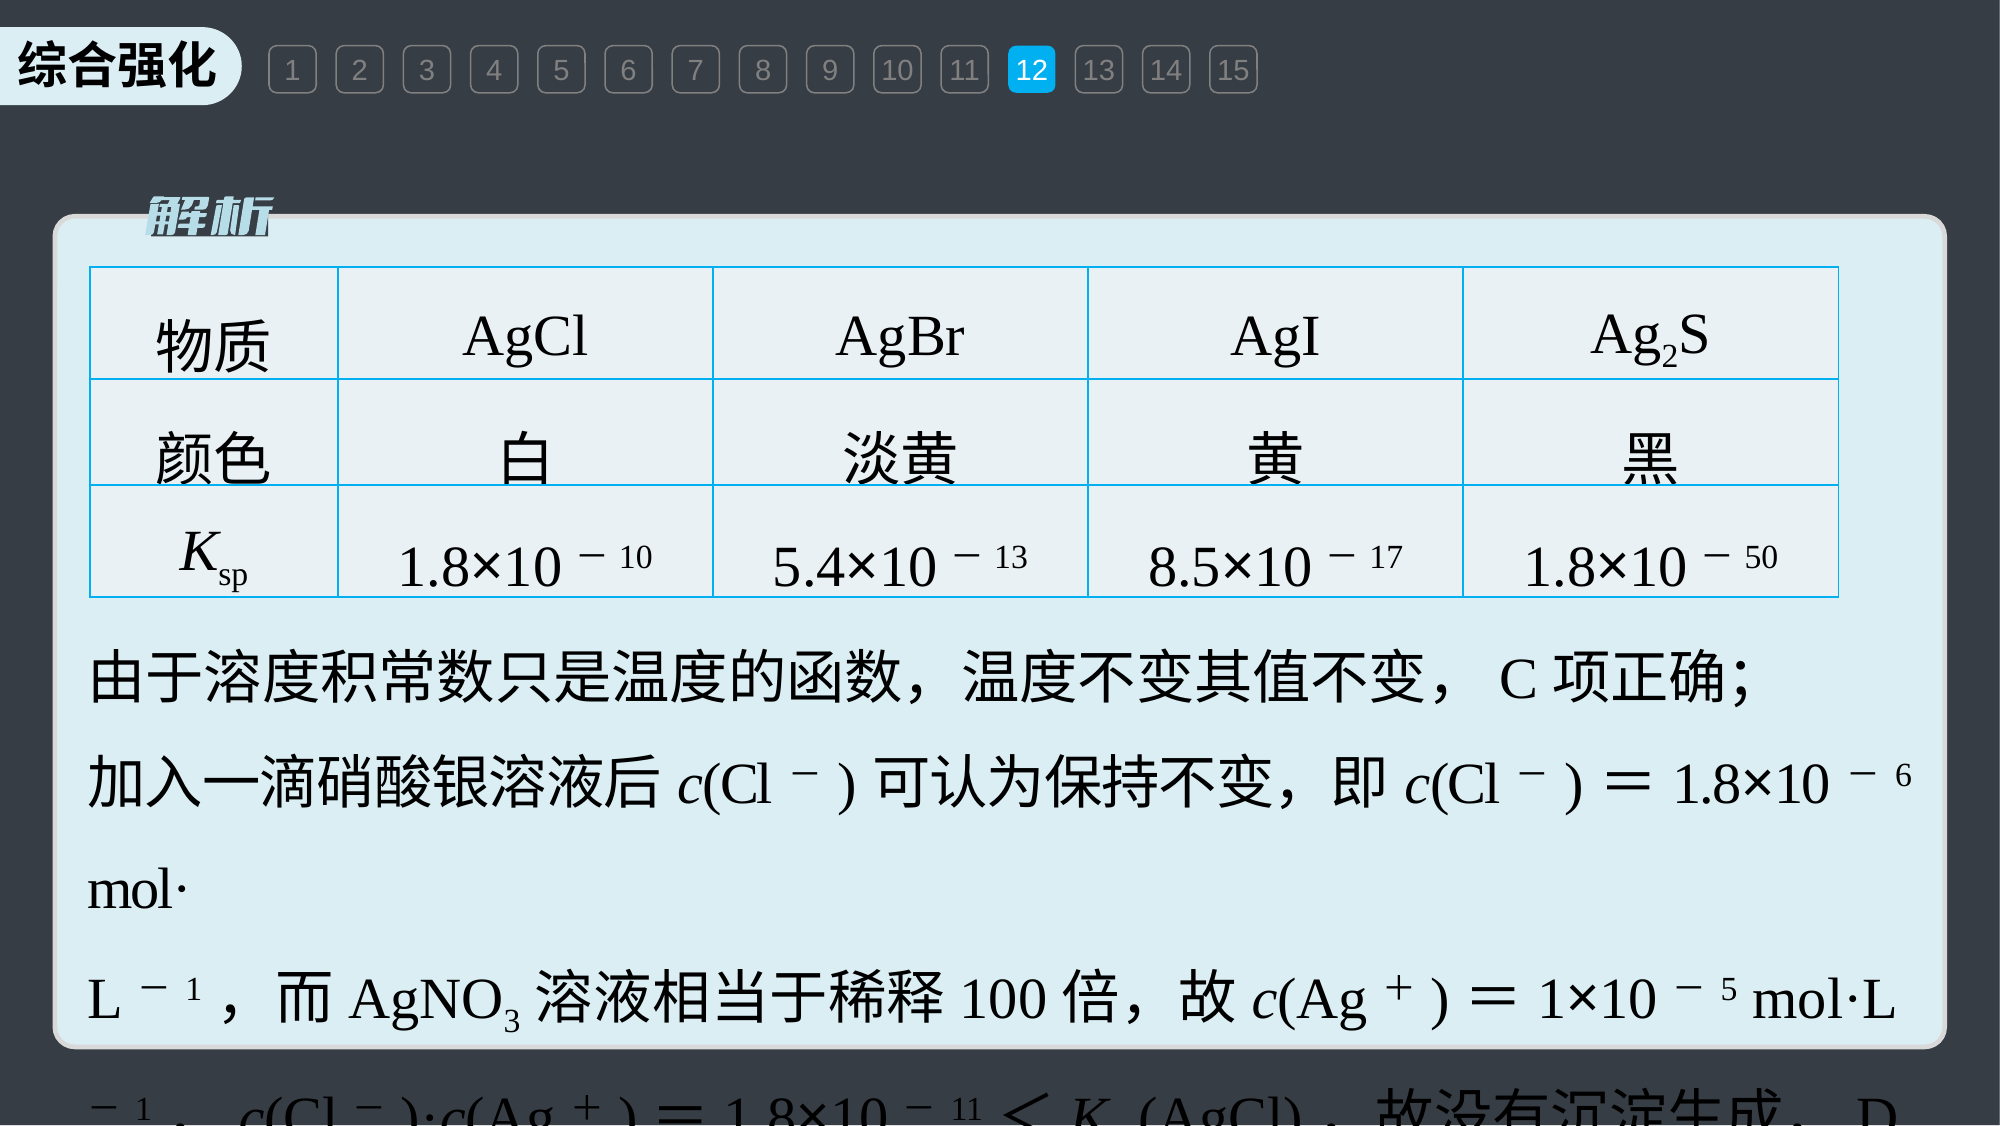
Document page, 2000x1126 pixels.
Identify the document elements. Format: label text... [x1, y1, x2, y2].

text_box 14 [1142, 45, 1190, 93]
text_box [54, 196, 1945, 1048]
text_box 9 [806, 45, 854, 93]
text_box 由于溶度积常数只是温度的函数，温度不变其值不变，C项正确； 加入一滴硝酸银溶液后c(Cl－)可认为保持不变，即c(Cl－)＝1.8×10－6 mol· L－1，而AgNO3溶液相当于稀释100倍，故c(Ag＋)＝1×10－5 mol·L－1，c(Cl－)·c(Ag＋)＝1.8×10－11＜Ksp(AgCl)，故没有沉淀生成，D项正确。 [72, 1058, 1927, 1126]
text_box 7 [672, 45, 720, 93]
text_box 2 [336, 45, 384, 93]
text_box 15 [1209, 45, 1258, 93]
text_box 8 [739, 45, 787, 93]
text_box 5 [537, 45, 586, 93]
text_box 12 [1008, 45, 1056, 93]
text_box 13 [1075, 45, 1123, 93]
text_box 3 [403, 45, 451, 93]
text_box 11 [941, 45, 989, 93]
text_box 6 [605, 45, 653, 93]
text_box 1 [268, 45, 317, 93]
text_box 10 [873, 45, 922, 93]
text_box 4 [470, 45, 518, 93]
